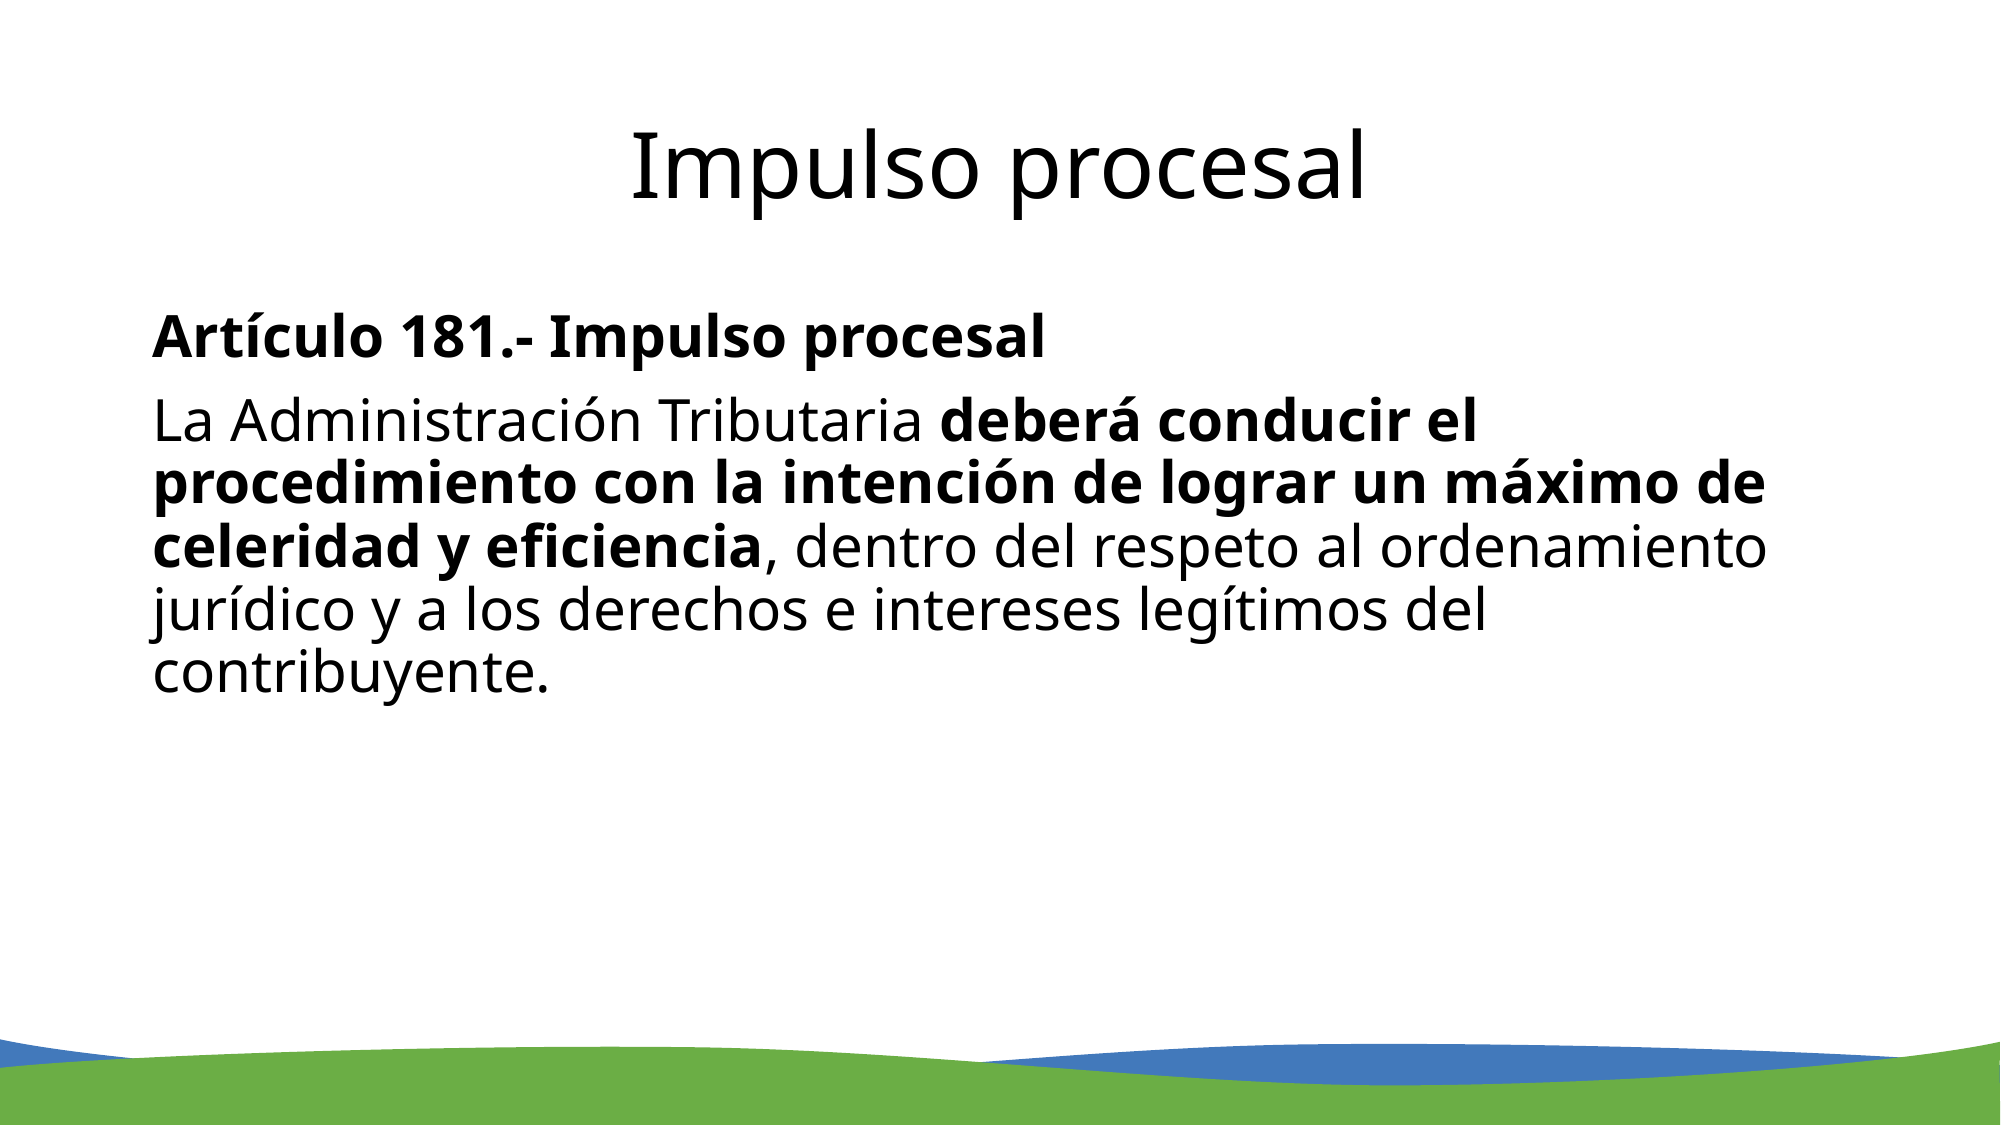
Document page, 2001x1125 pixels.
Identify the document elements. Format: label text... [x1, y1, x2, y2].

title Impulso procesal [137, 59, 1863, 278]
list Artículo 181.- Impulso procesal La Administración Tributaria deberá conducir el procedimiento con la intención de lograr un máximo de celeridad y eficiencia, dentro del respeto al ordenamiento jurídico y a los derechos e intereses legítimos del contribuyente. [137, 299, 1863, 1014]
